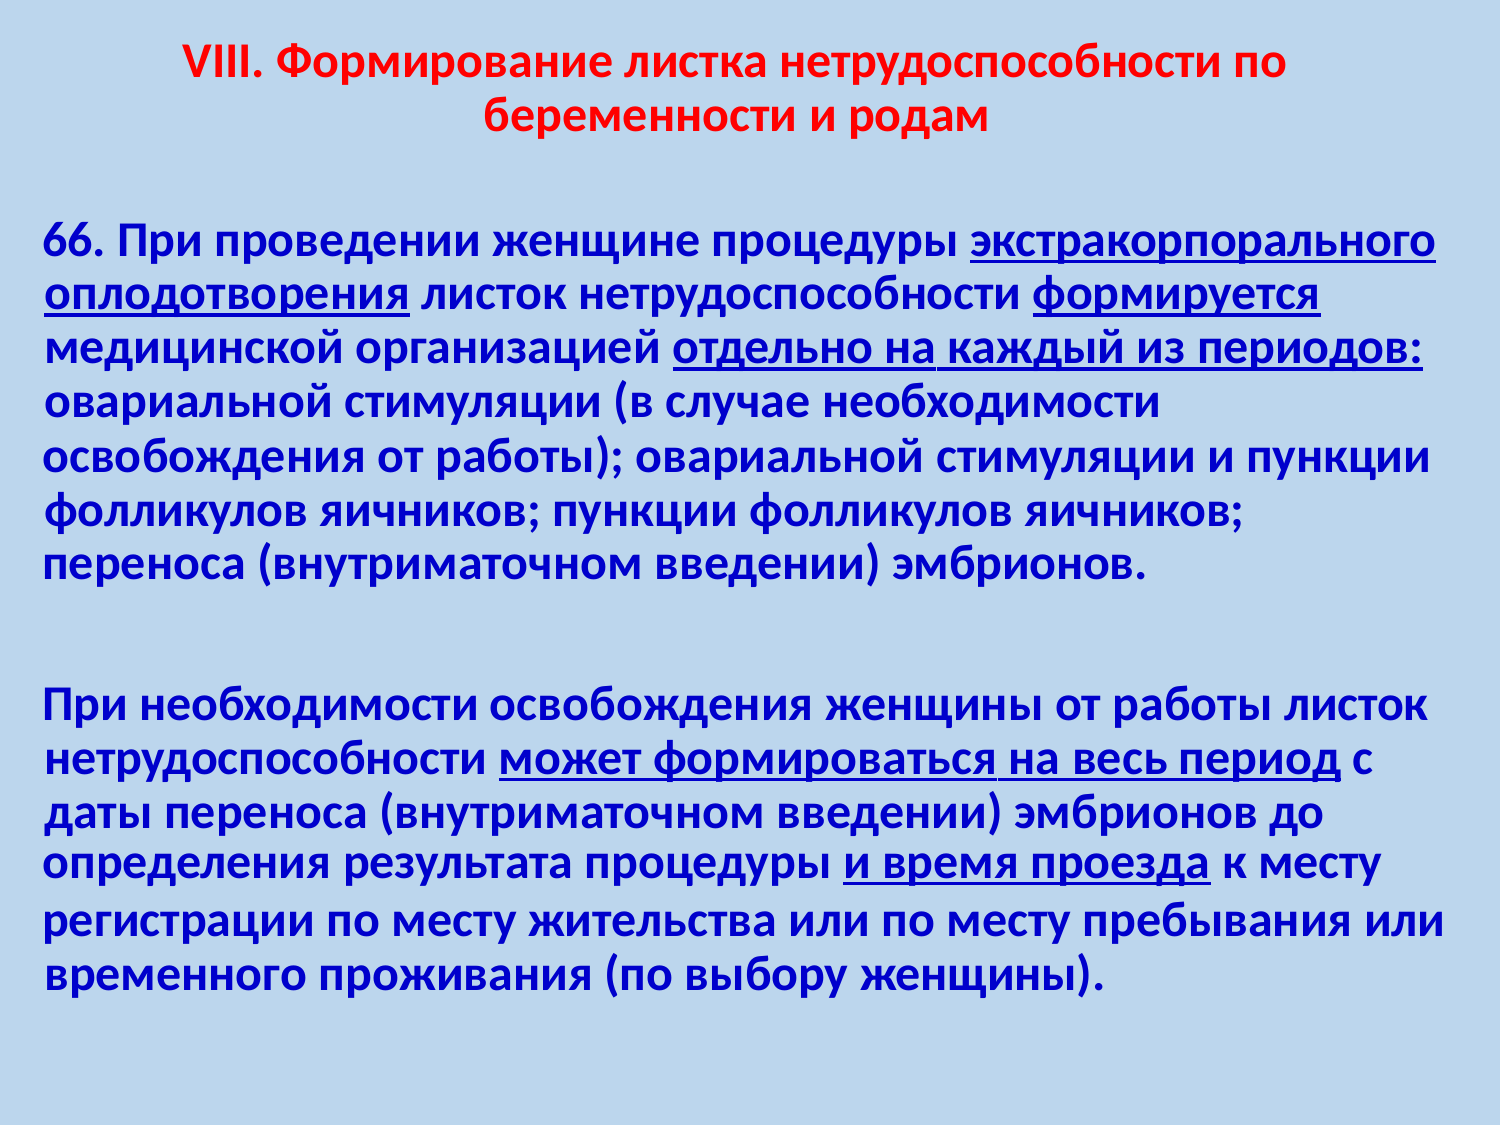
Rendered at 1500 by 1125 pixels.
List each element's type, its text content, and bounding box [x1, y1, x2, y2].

text_box VIII. Формирование листка нетрудоспособности по беременности и родам 66. При проведении женщине процедуры экстракорпорального оплодотворения листок нетрудоспособности формируется медицинской организацией отдельно на каждый из периодов: овариальной стимуляции (в случае необходимости освобождения от работы); овариальной стимуляции и пункции фолликулов яичников; пункции фолликулов яичников; переноса (внутриматочном введении) эмбрионов. При необходимости освобождения женщины от работы листок нетрудоспособности может формироваться на весь период с даты переноса (внутриматочном введении) эмбрионов до определения результата процедуры и время проезда к месту регистрации по месту жительства или по месту пребывания или временного проживания (по выбору женщины). [42, 24, 1451, 1001]
